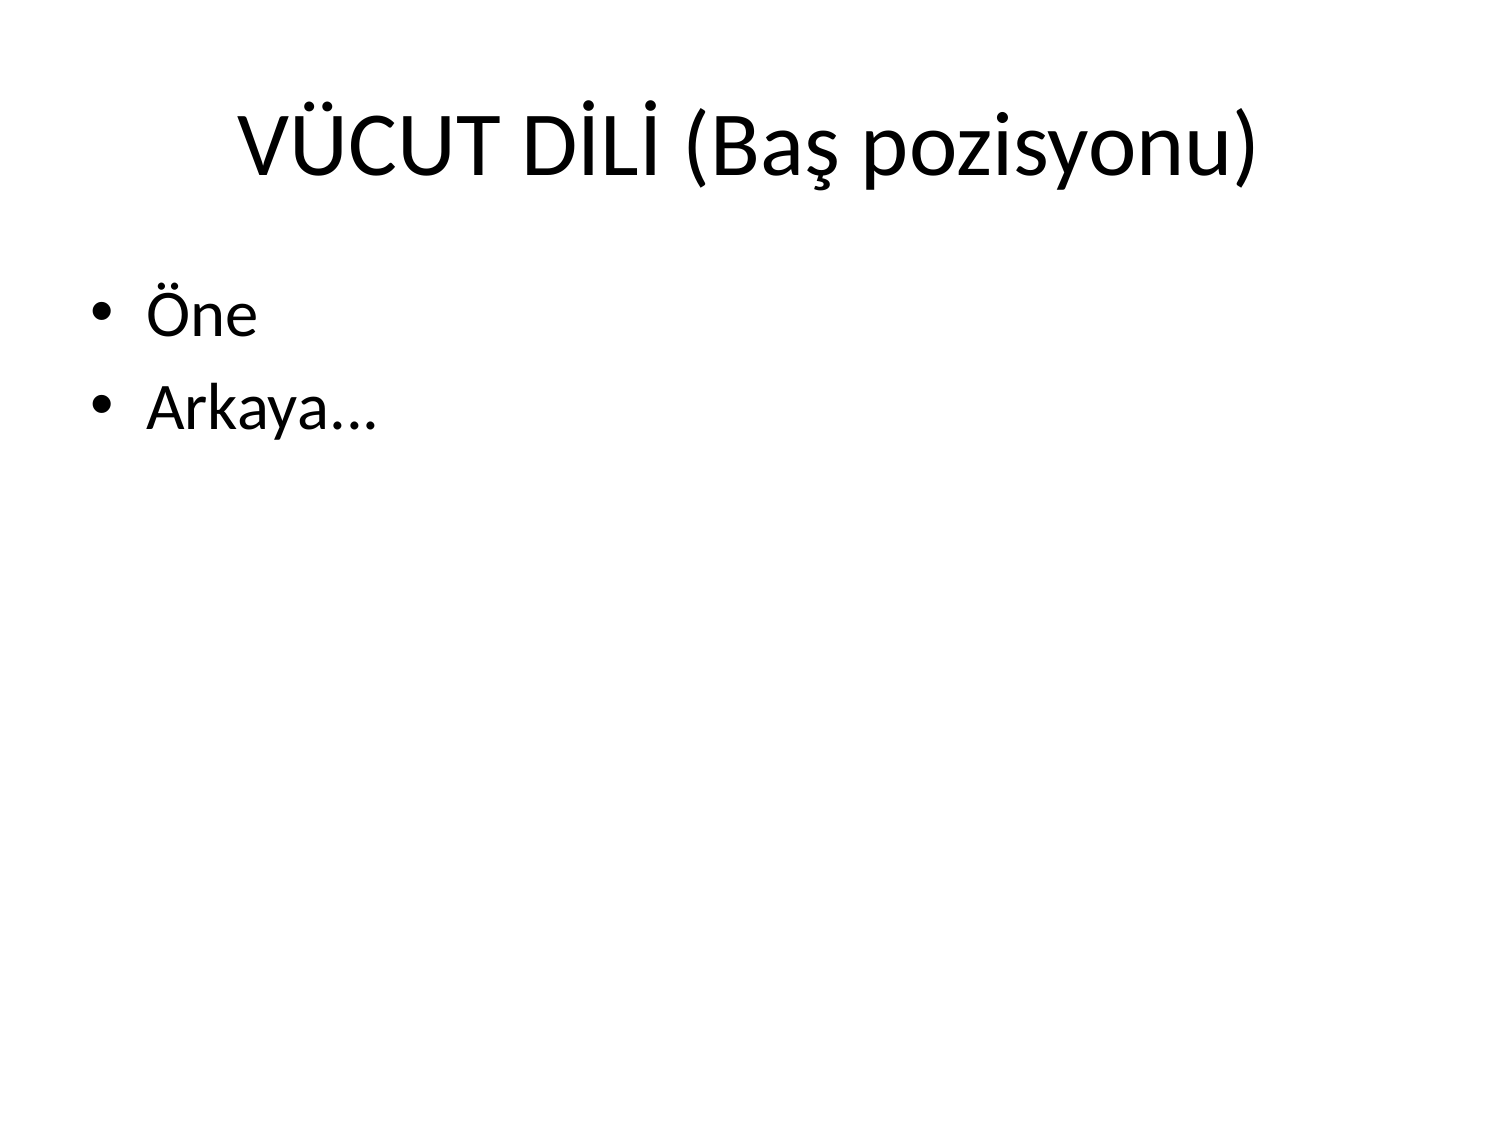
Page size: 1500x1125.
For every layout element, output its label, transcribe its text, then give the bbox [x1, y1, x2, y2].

list Öne Arkaya... [75, 262, 1425, 1005]
title VÜCUT DİLİ (Baş pozisyonu) [75, 45, 1425, 233]
